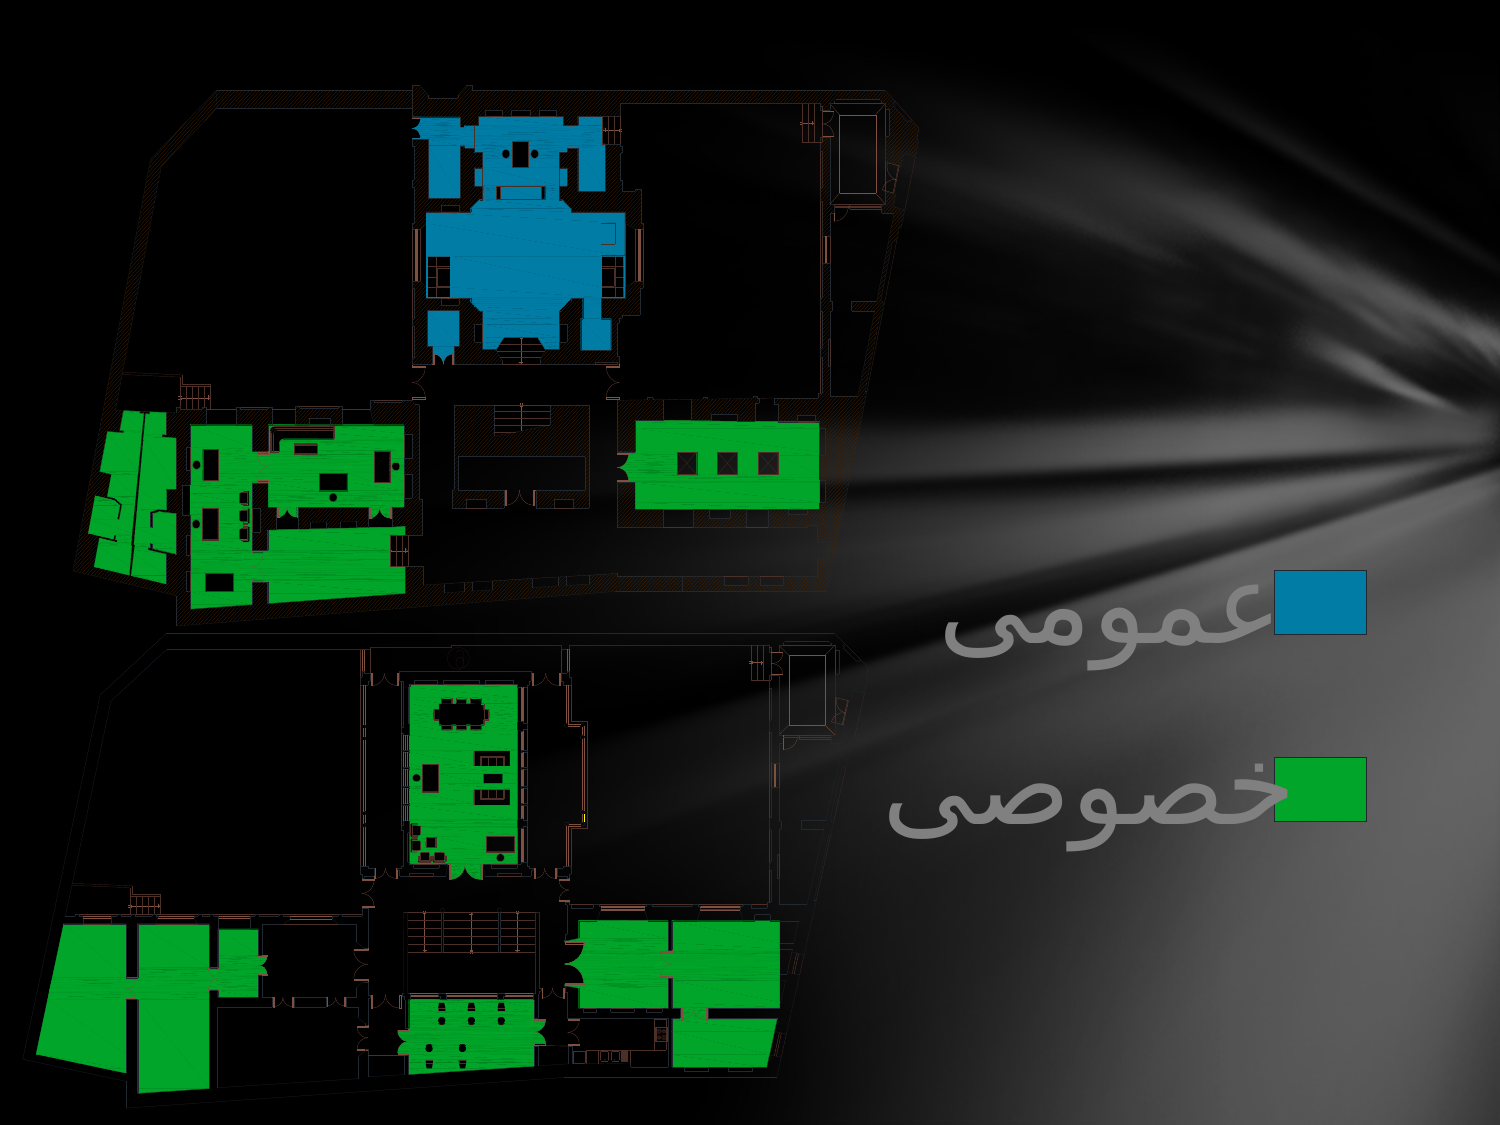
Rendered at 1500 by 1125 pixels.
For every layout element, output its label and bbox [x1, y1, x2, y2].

text_box [962, 562, 1500, 830]
text_box [0, 385, 1500, 1125]
text_box [0, 0, 1500, 385]
